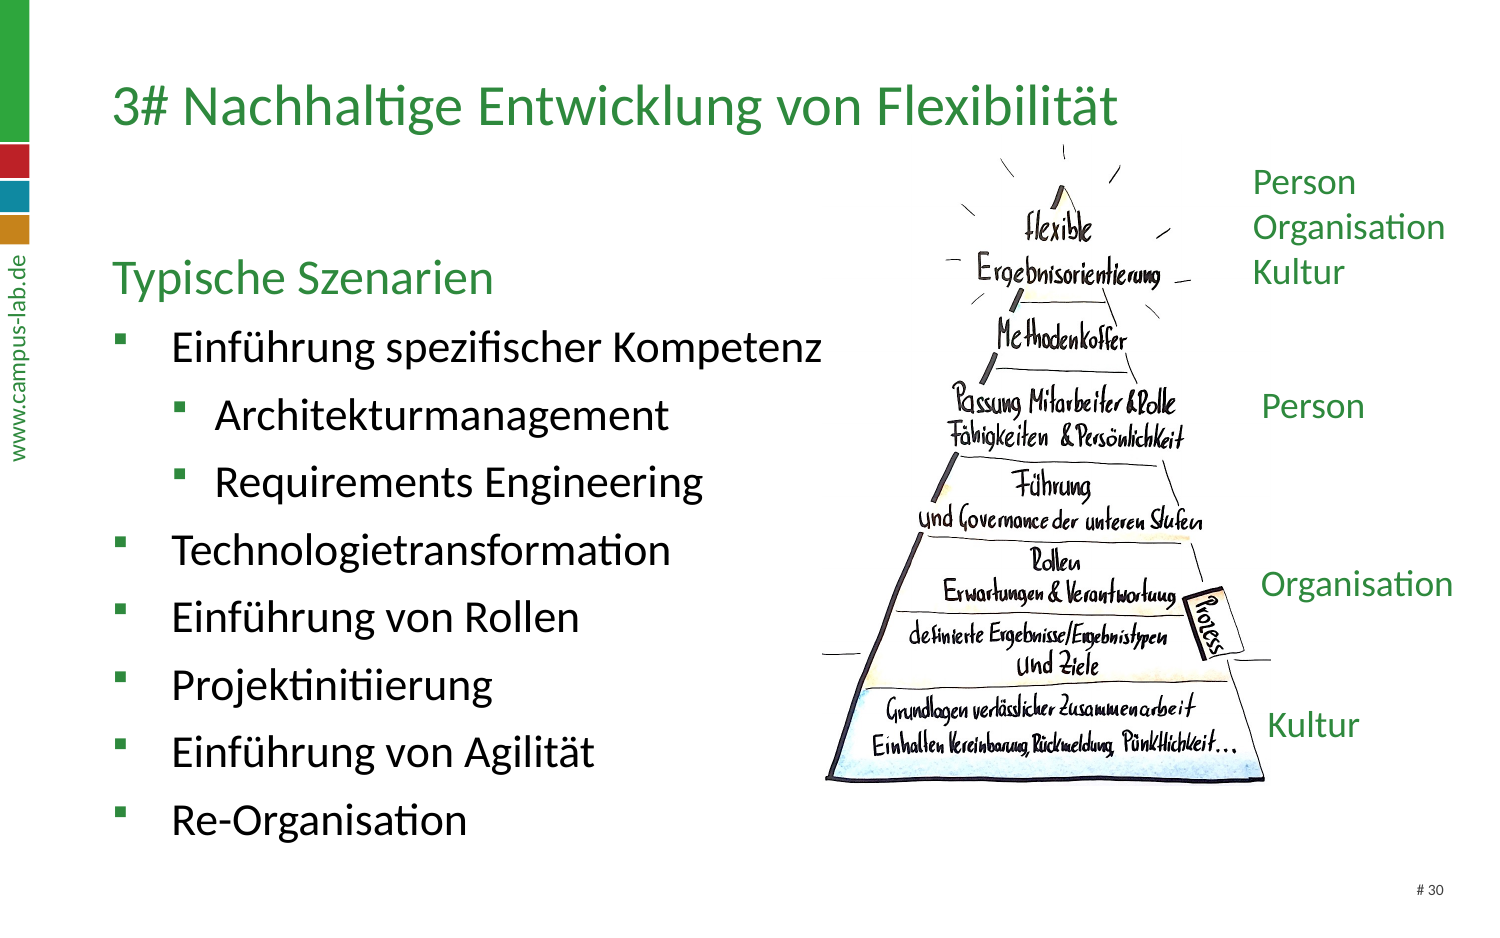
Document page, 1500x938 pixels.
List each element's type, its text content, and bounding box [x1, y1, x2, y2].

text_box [822, 134, 1471, 787]
list Typische Szenarien Einführung spezifischer Kompetenzen Architekturmanagement Requirements Engineering Technologietransformation Einführung von Rollen Projektinitiierung Einführung von Agilität Re-Organisation [111, 244, 1365, 871]
slide_number # 30 [1331, 871, 1459, 908]
title 3# Nachhaltige Entwicklung von Flexibilität [110, 76, 1365, 139]
